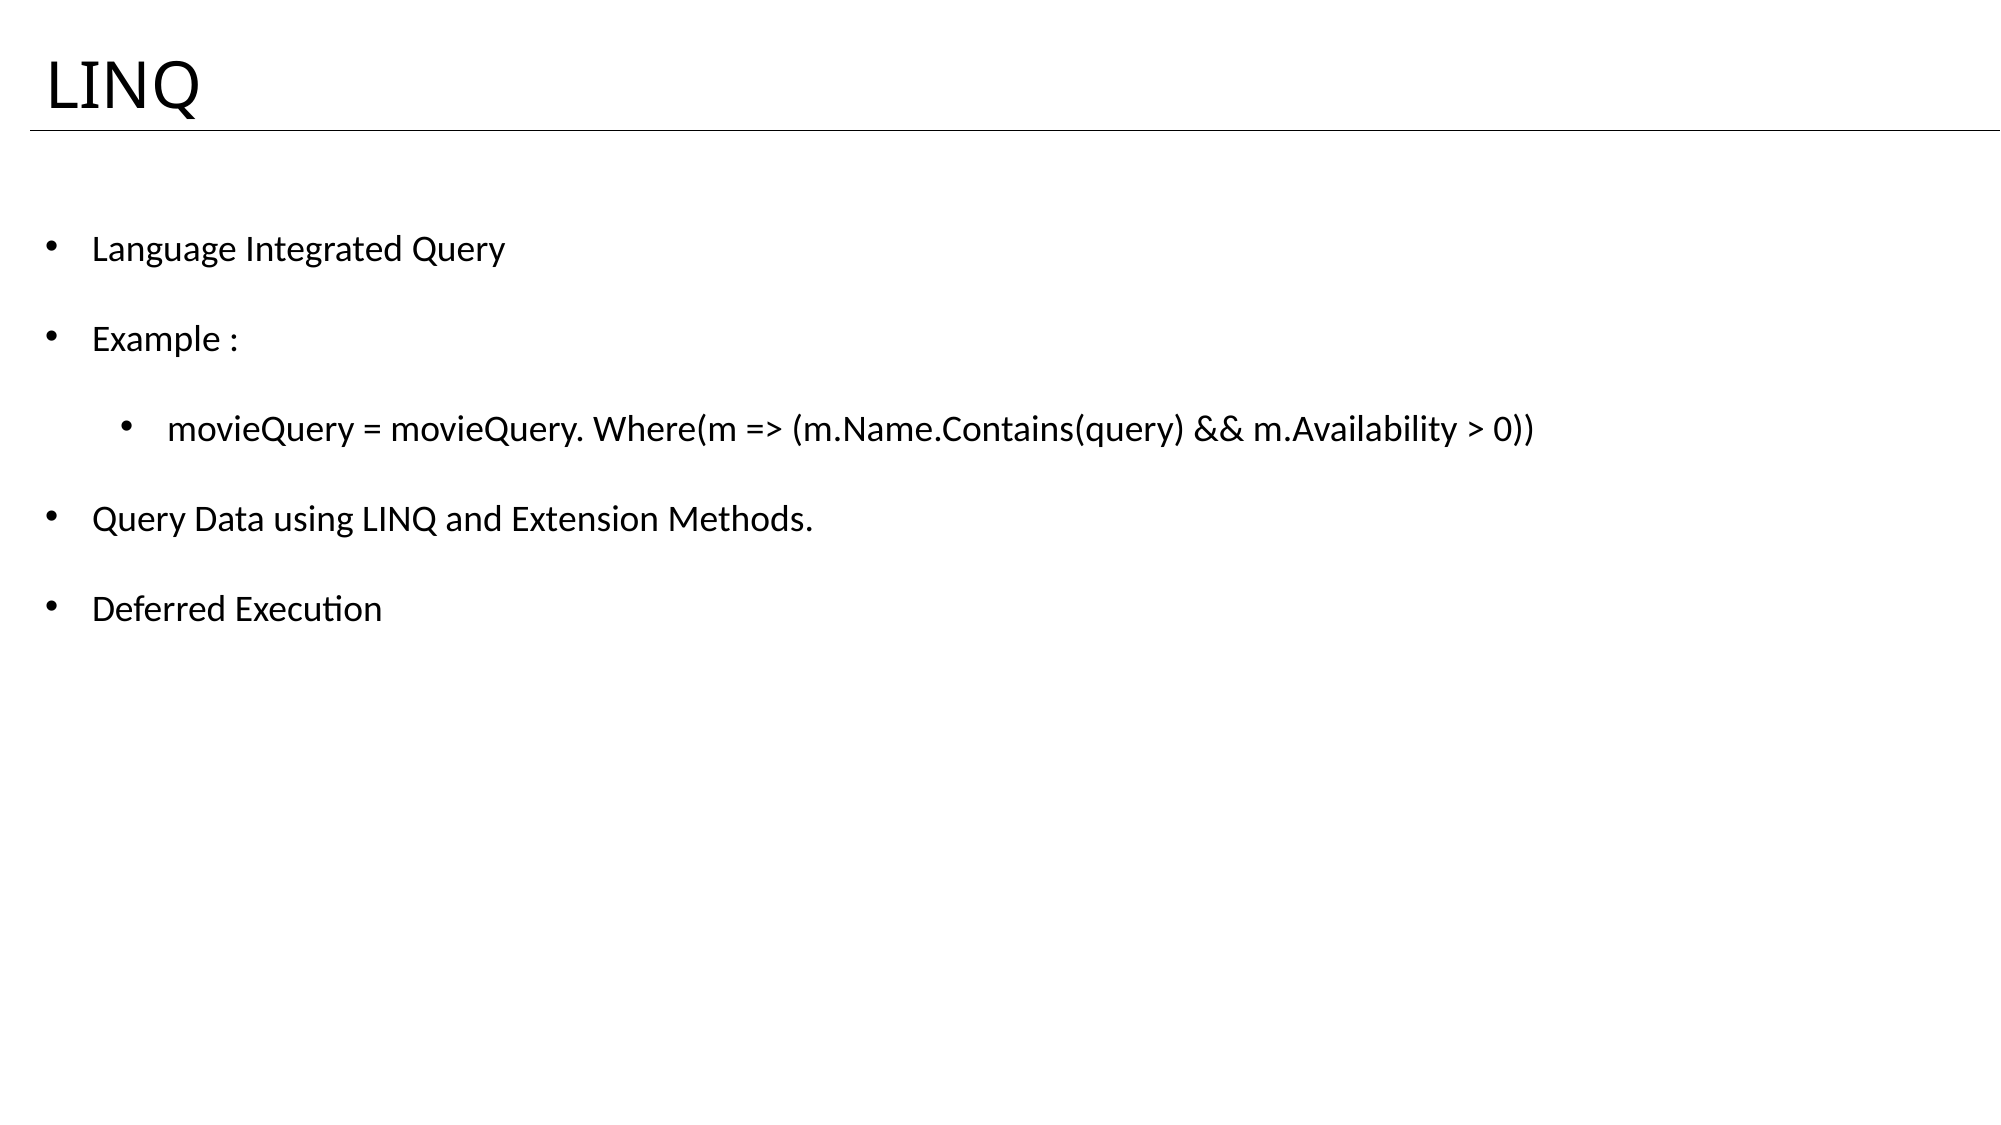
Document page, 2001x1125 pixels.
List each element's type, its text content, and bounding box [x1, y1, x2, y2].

text_box Language Integrated Query Example : movieQuery = movieQuery. Where(m => (m.Name.Contains(query) && m.Availability > 0)) Query Data using LINQ and Extension Methods. Deferred Execution [30, 216, 1885, 636]
title LINQ [30, 44, 1756, 130]
